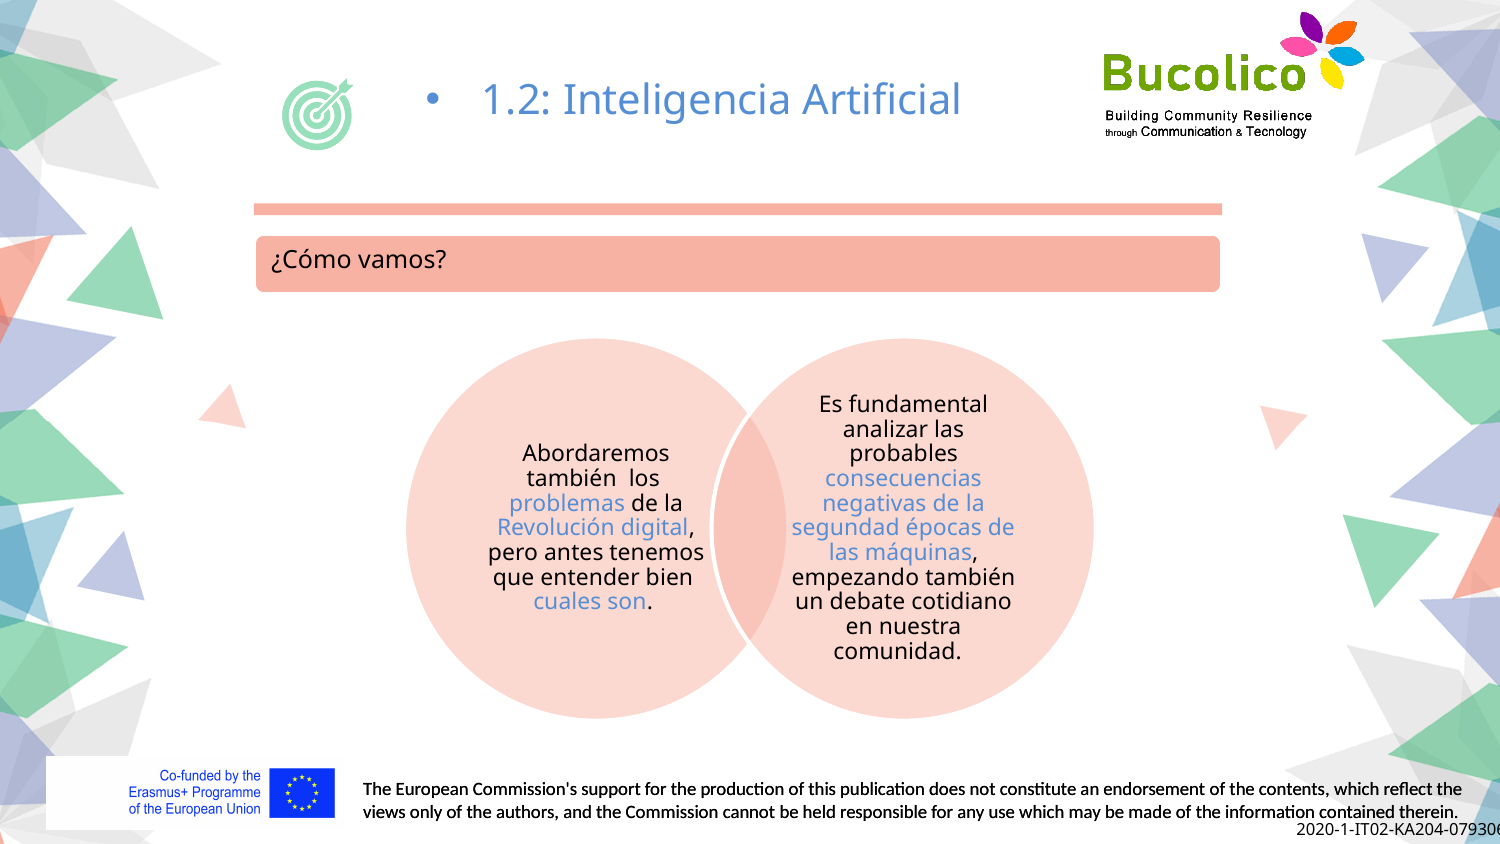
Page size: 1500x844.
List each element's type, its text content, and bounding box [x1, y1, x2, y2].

text_box [280, 76, 356, 153]
text_box ¿Cómo vamos? [251, 231, 1225, 297]
list 1.2: Inteligencia Artificial [410, 65, 1034, 161]
text_box The European Commission's support for the production of this publication does not constitute an endorsement of the contents, which reflect the views only of the authors, and the Commission cannot be held responsible for any use which may be made of the information contained therein. [348, 769, 1486, 830]
picture [0, 0, 1500, 844]
text_box [252, 201, 1224, 217]
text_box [330, 336, 1170, 721]
